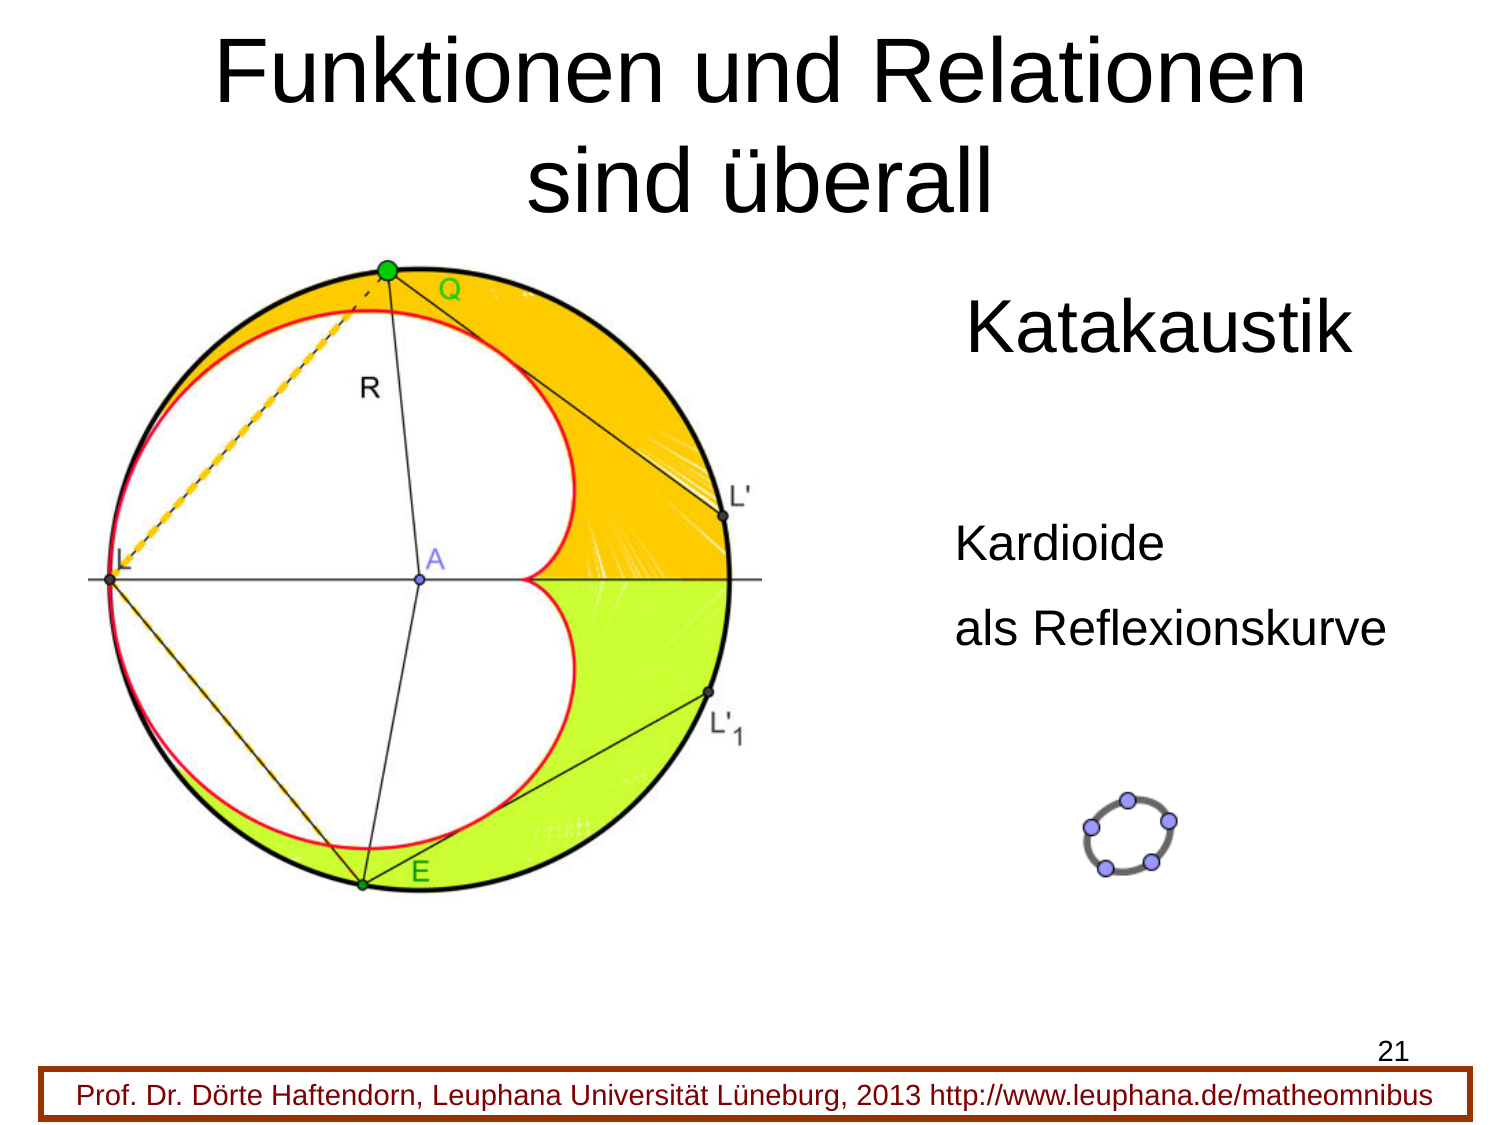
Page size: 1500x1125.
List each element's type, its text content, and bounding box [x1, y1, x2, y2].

text_box Katakaustik [950, 270, 1424, 375]
picture [88, 255, 762, 916]
text_box Kardioide als Reflexionskurve [939, 503, 1403, 664]
text_box Prof. Dr. Dörte Haftendorn, Leuphana Universität Lüneburg, 2013 http://www.leuphana.de/matheomnibus [41, 1068, 1471, 1119]
title Funktionen und Relationen sind überall [123, 0, 1399, 242]
picture [1080, 786, 1181, 888]
slide_number 21 [1074, 1024, 1426, 1103]
